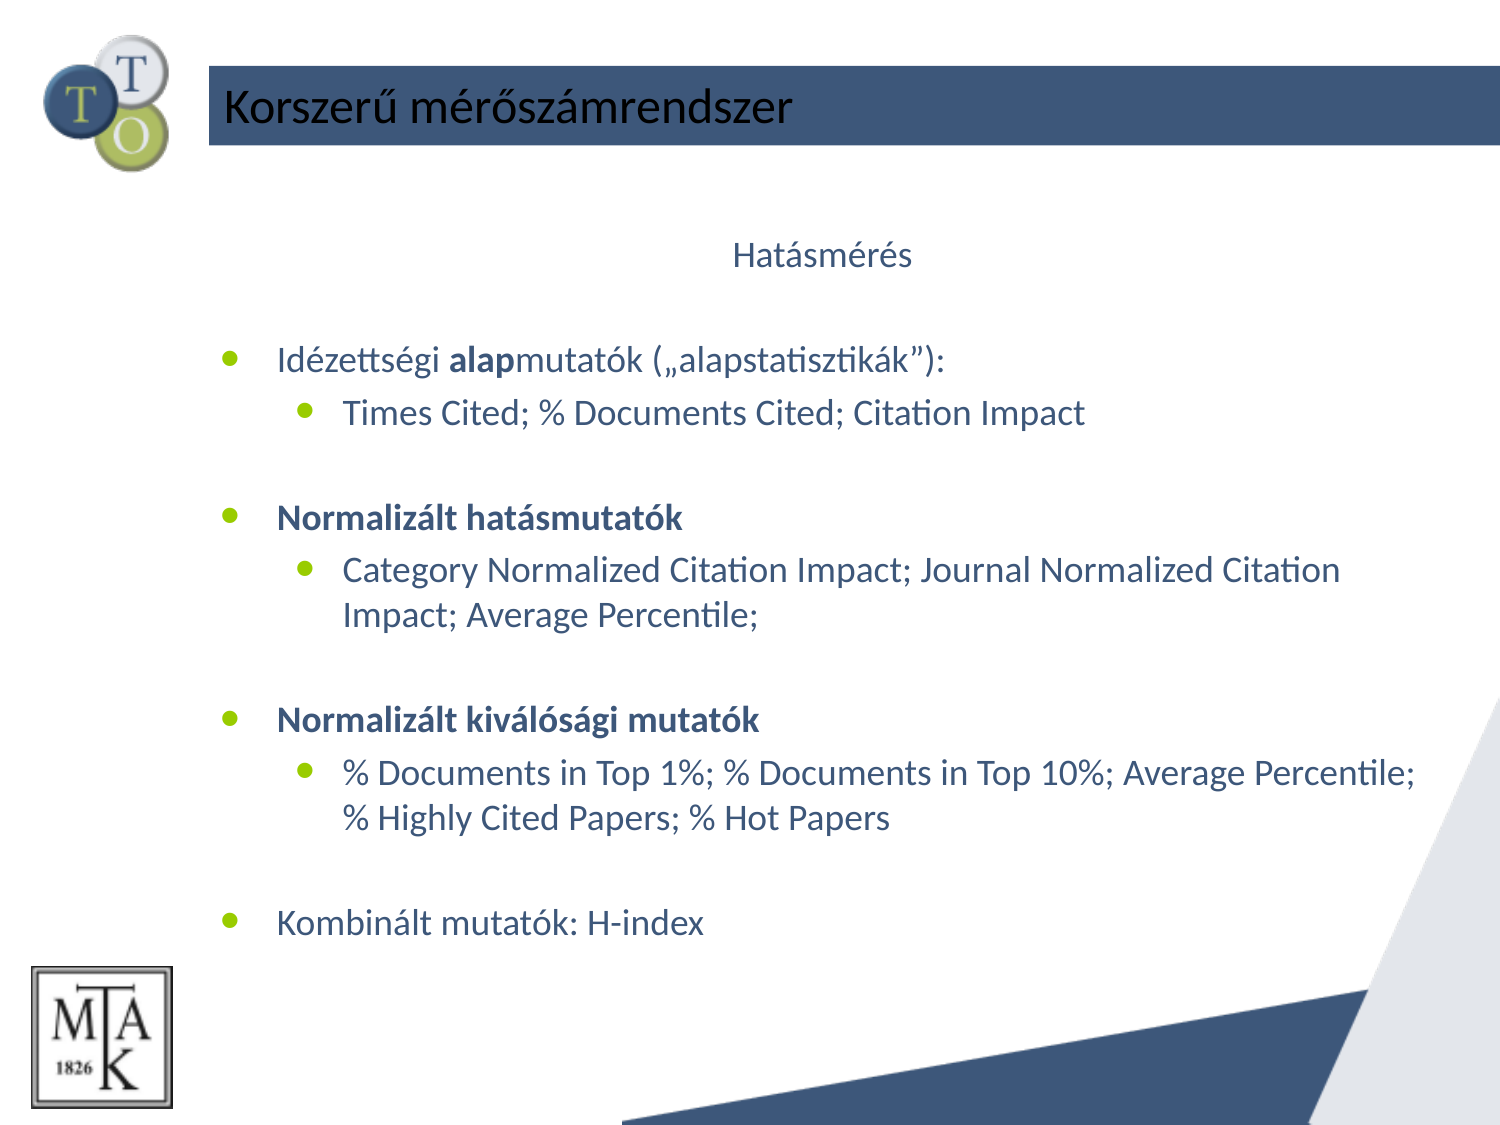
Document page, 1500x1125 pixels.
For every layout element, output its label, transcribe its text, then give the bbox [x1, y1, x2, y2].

text_box Hatásmérés Idézettségi alapmutatók („alapstatisztikák”): Times Cited; % Documents Cited; Citation Impact Normalizált hatásmutatók Category Normalized Citation Impact; Journal Normalized Citation Impact; Average Percentile; Normalizált kiválósági mutatók % Documents in Top 1%; % Documents in Top 10%; Average Percentile; % Highly Cited Papers; % Hot Papers Kombinált mutatók: H-index [205, 222, 1440, 979]
picture [0, 0, 201, 209]
title Korszerű mérőszámrendszer [209, 65, 1500, 146]
picture [622, 437, 1500, 1125]
picture [31, 966, 173, 1109]
